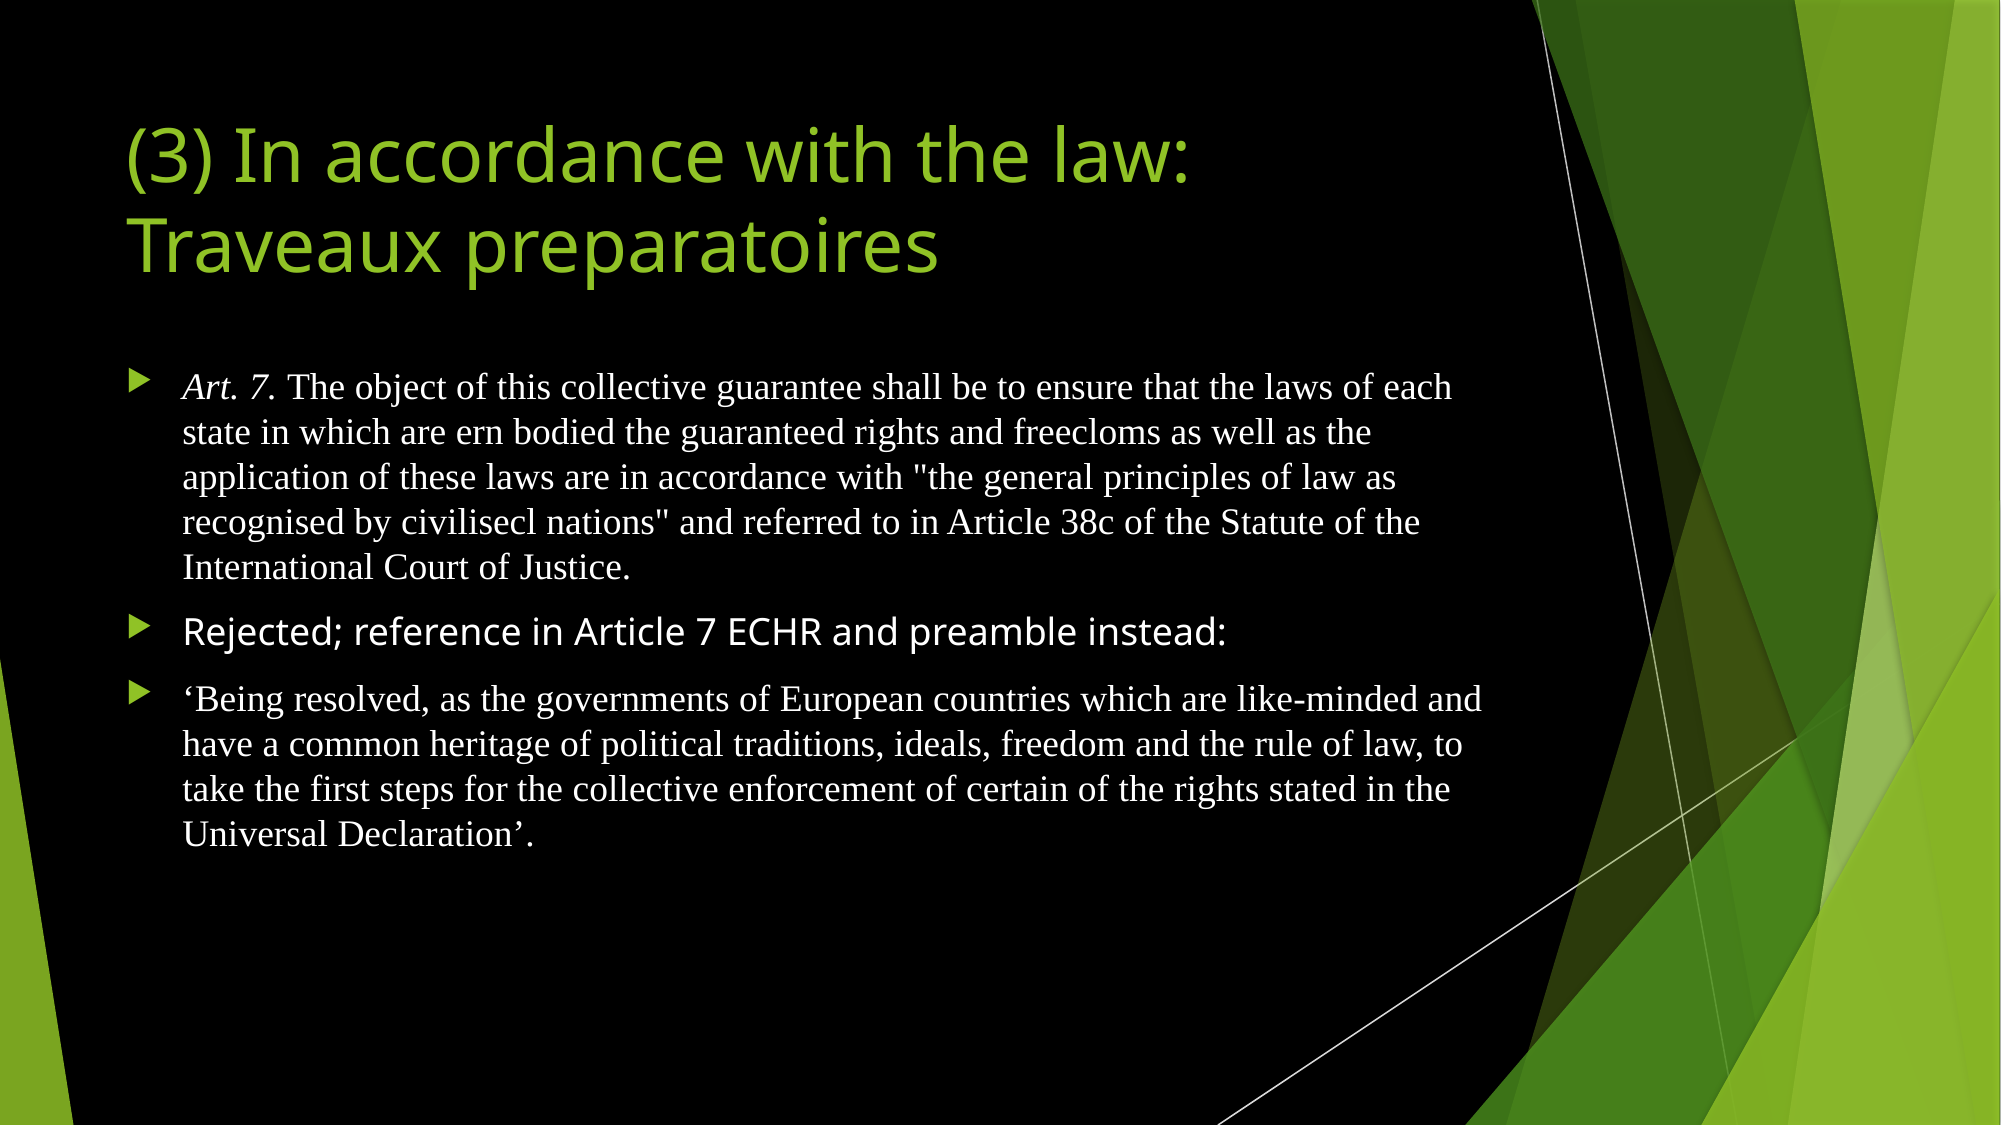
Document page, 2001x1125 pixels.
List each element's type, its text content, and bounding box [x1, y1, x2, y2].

list Art. 7. The object of this collective guarantee shall be to ensure that the laws of each state in which are ern bodied the guaranteed rights and freecloms as well as the application of these laws are in accordance with "the general principles of law as recognised by civilisecl nations" and referred to in Article 38c of the Statute of the International Court of Justice. Rejected; reference in Article 7 ECHR and preamble instead: ‘Being resolved, as the governments of European countries which are like-minded and have a common heritage of political traditions, ideals, freedom and the rule of law, to take the first steps for the collective enforcement of certain of the rights stated in the Universal Declaration’. [111, 354, 1522, 992]
title (3) In accordance with the law: Traveaux preparatoires [111, 99, 1522, 317]
